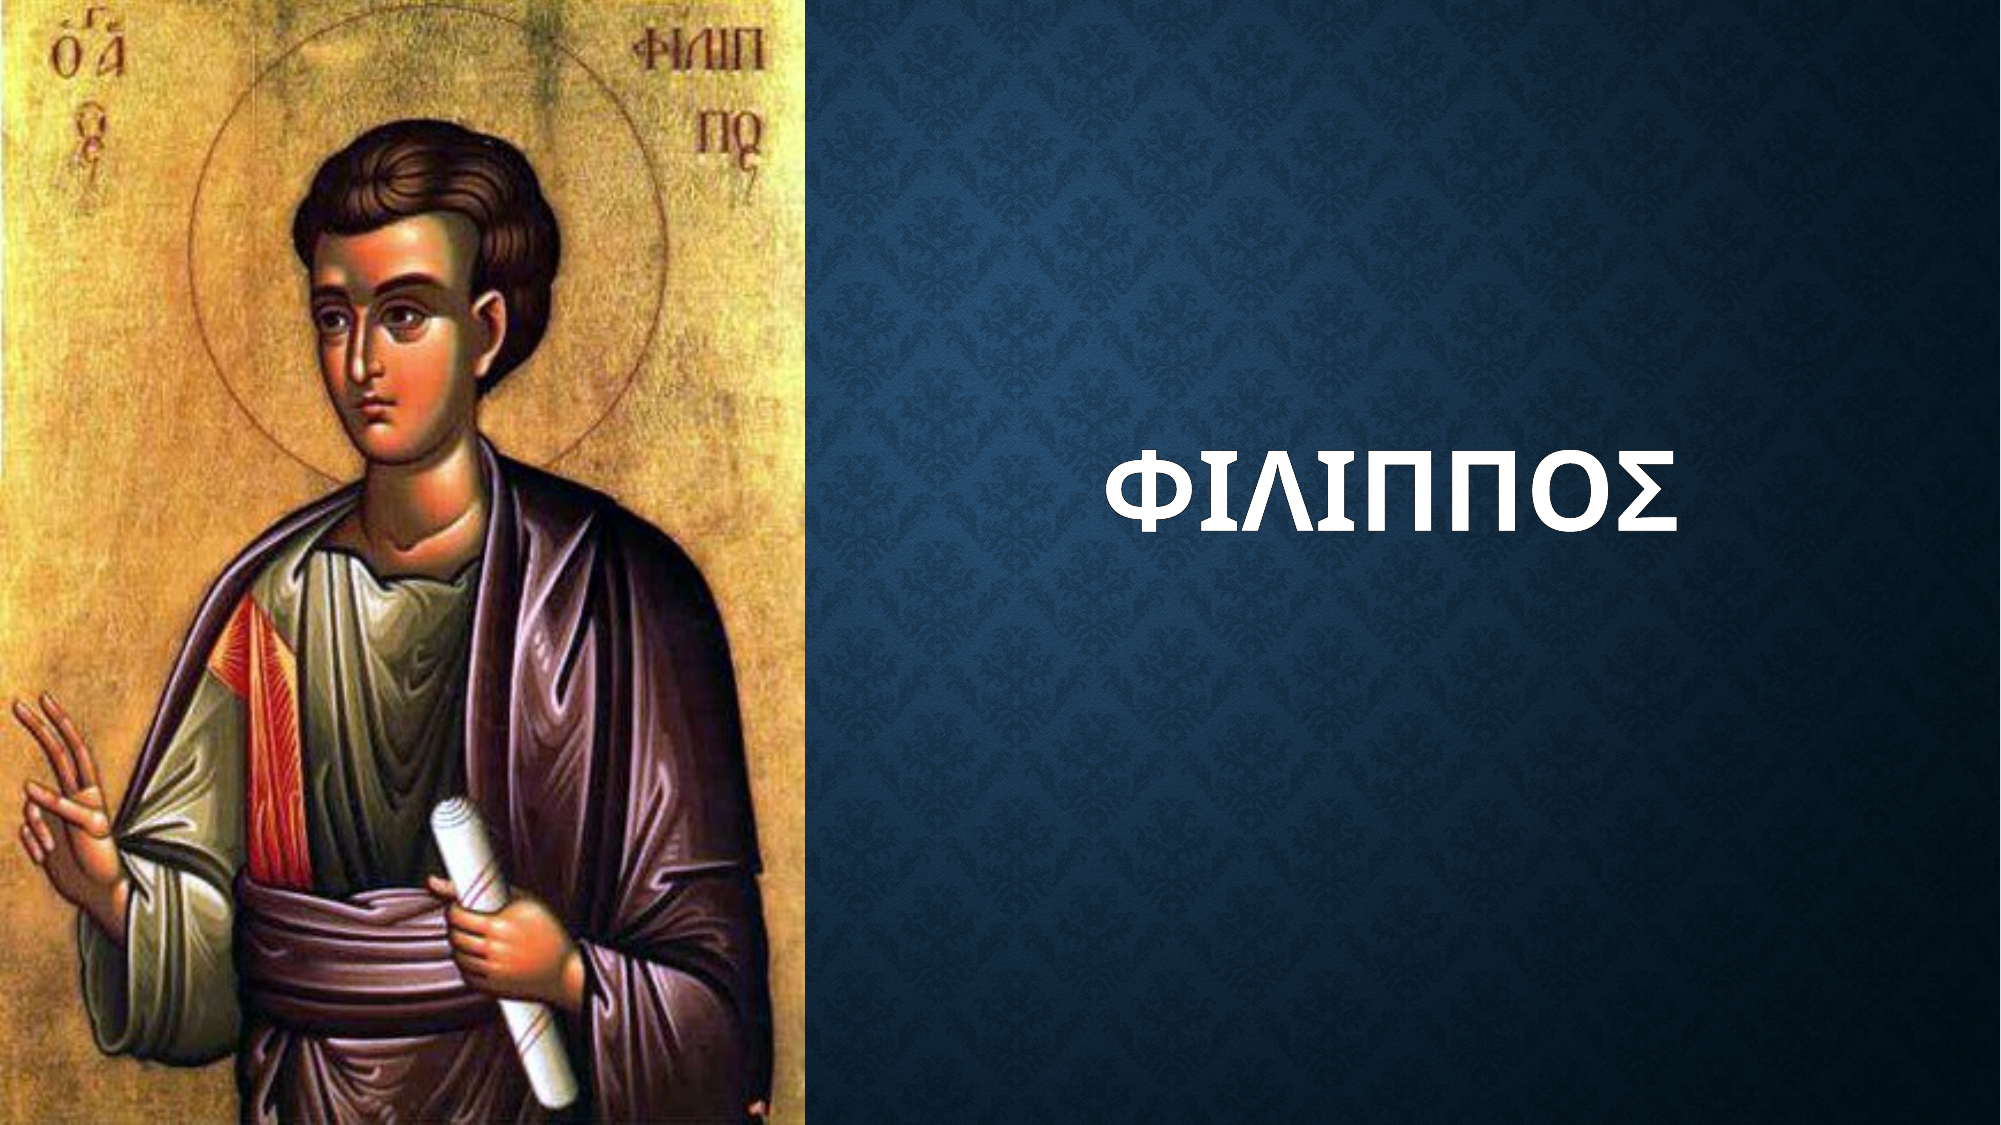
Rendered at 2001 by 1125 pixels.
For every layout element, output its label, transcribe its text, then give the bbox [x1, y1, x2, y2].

picture [0, 0, 806, 1125]
text_box ΦΙΛΙΠΠΟΣ [1085, 410, 1696, 561]
